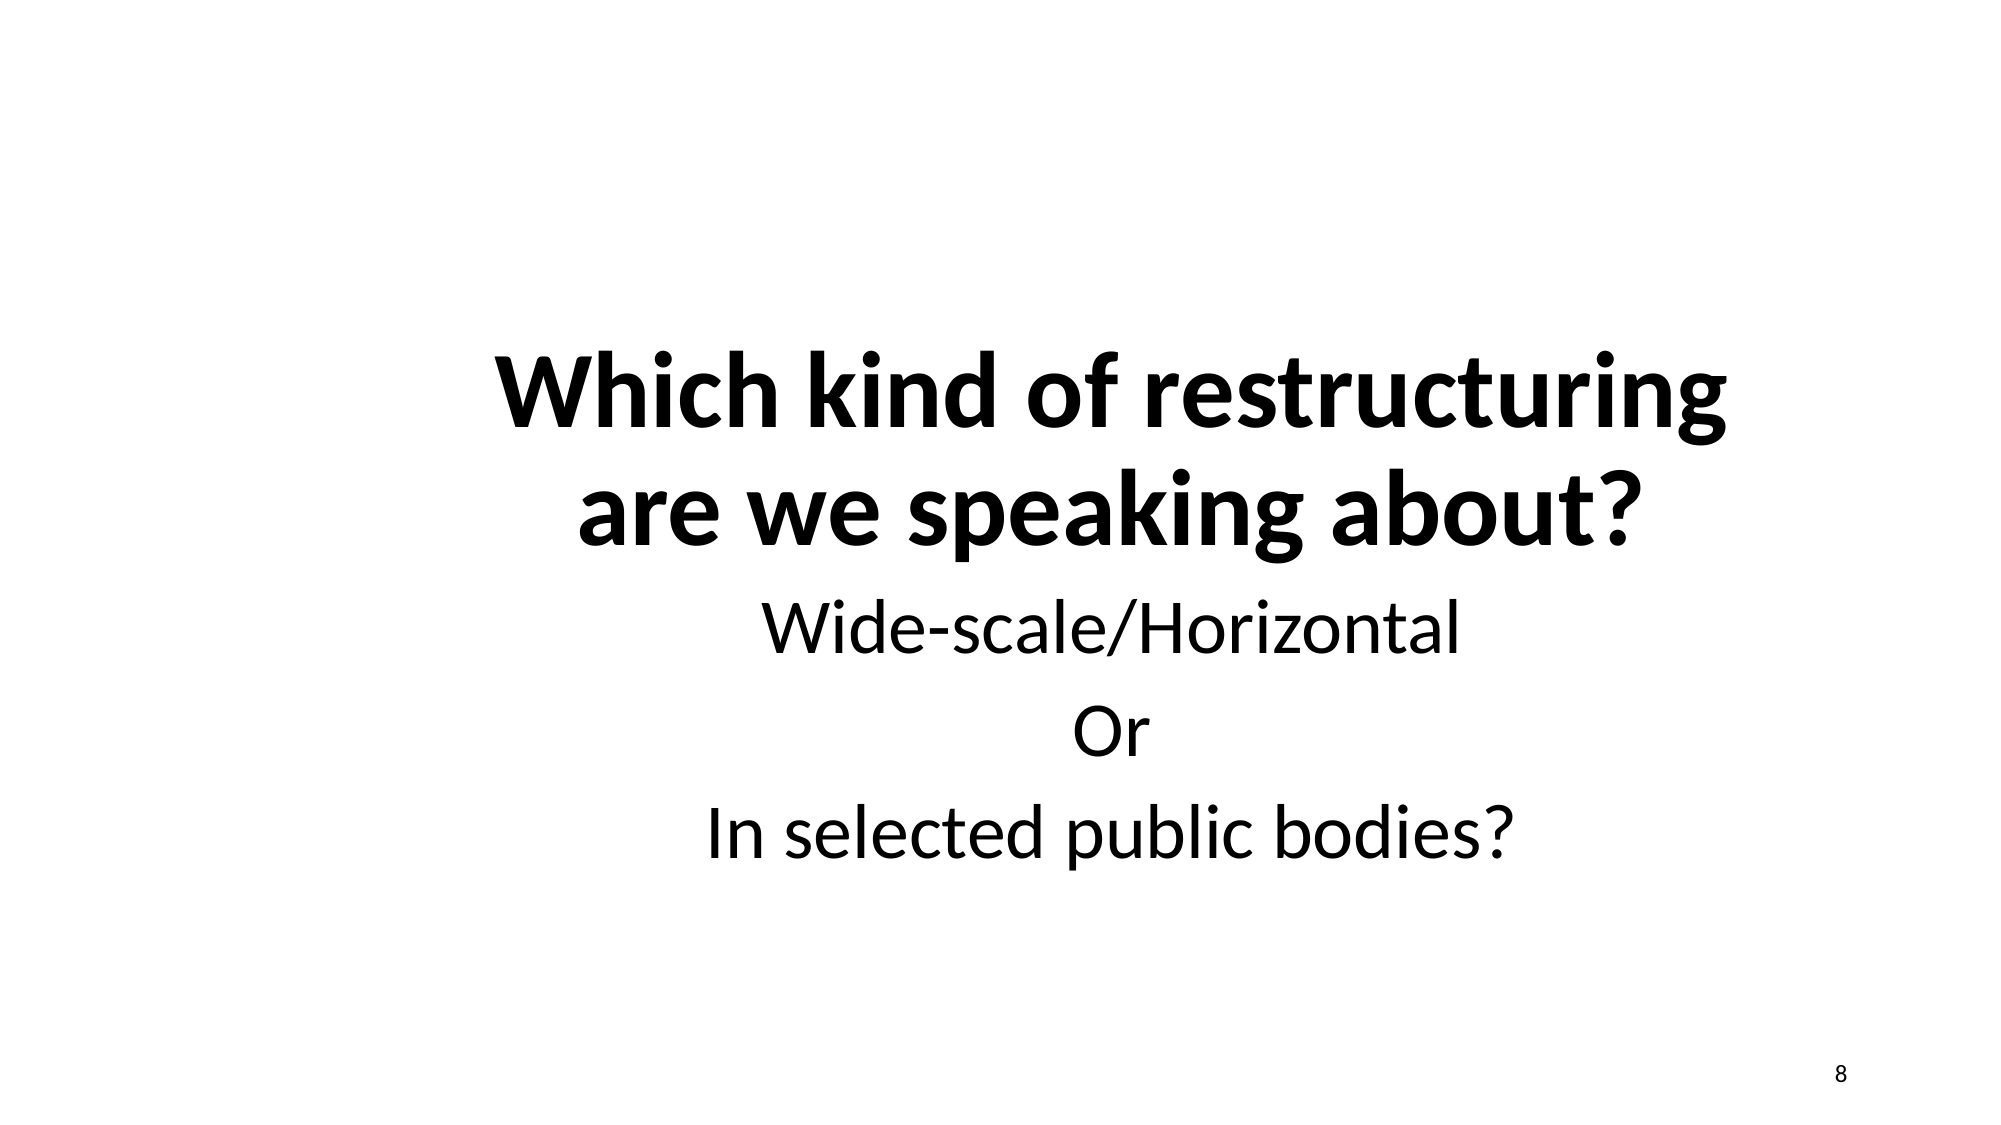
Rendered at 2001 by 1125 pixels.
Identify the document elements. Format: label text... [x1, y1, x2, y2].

list Which kind of restructuring are we speaking about? Wide-scale/Horizontal Or In selected public bodies? [473, 326, 1750, 1005]
slide_number 8 [1412, 1042, 1863, 1103]
